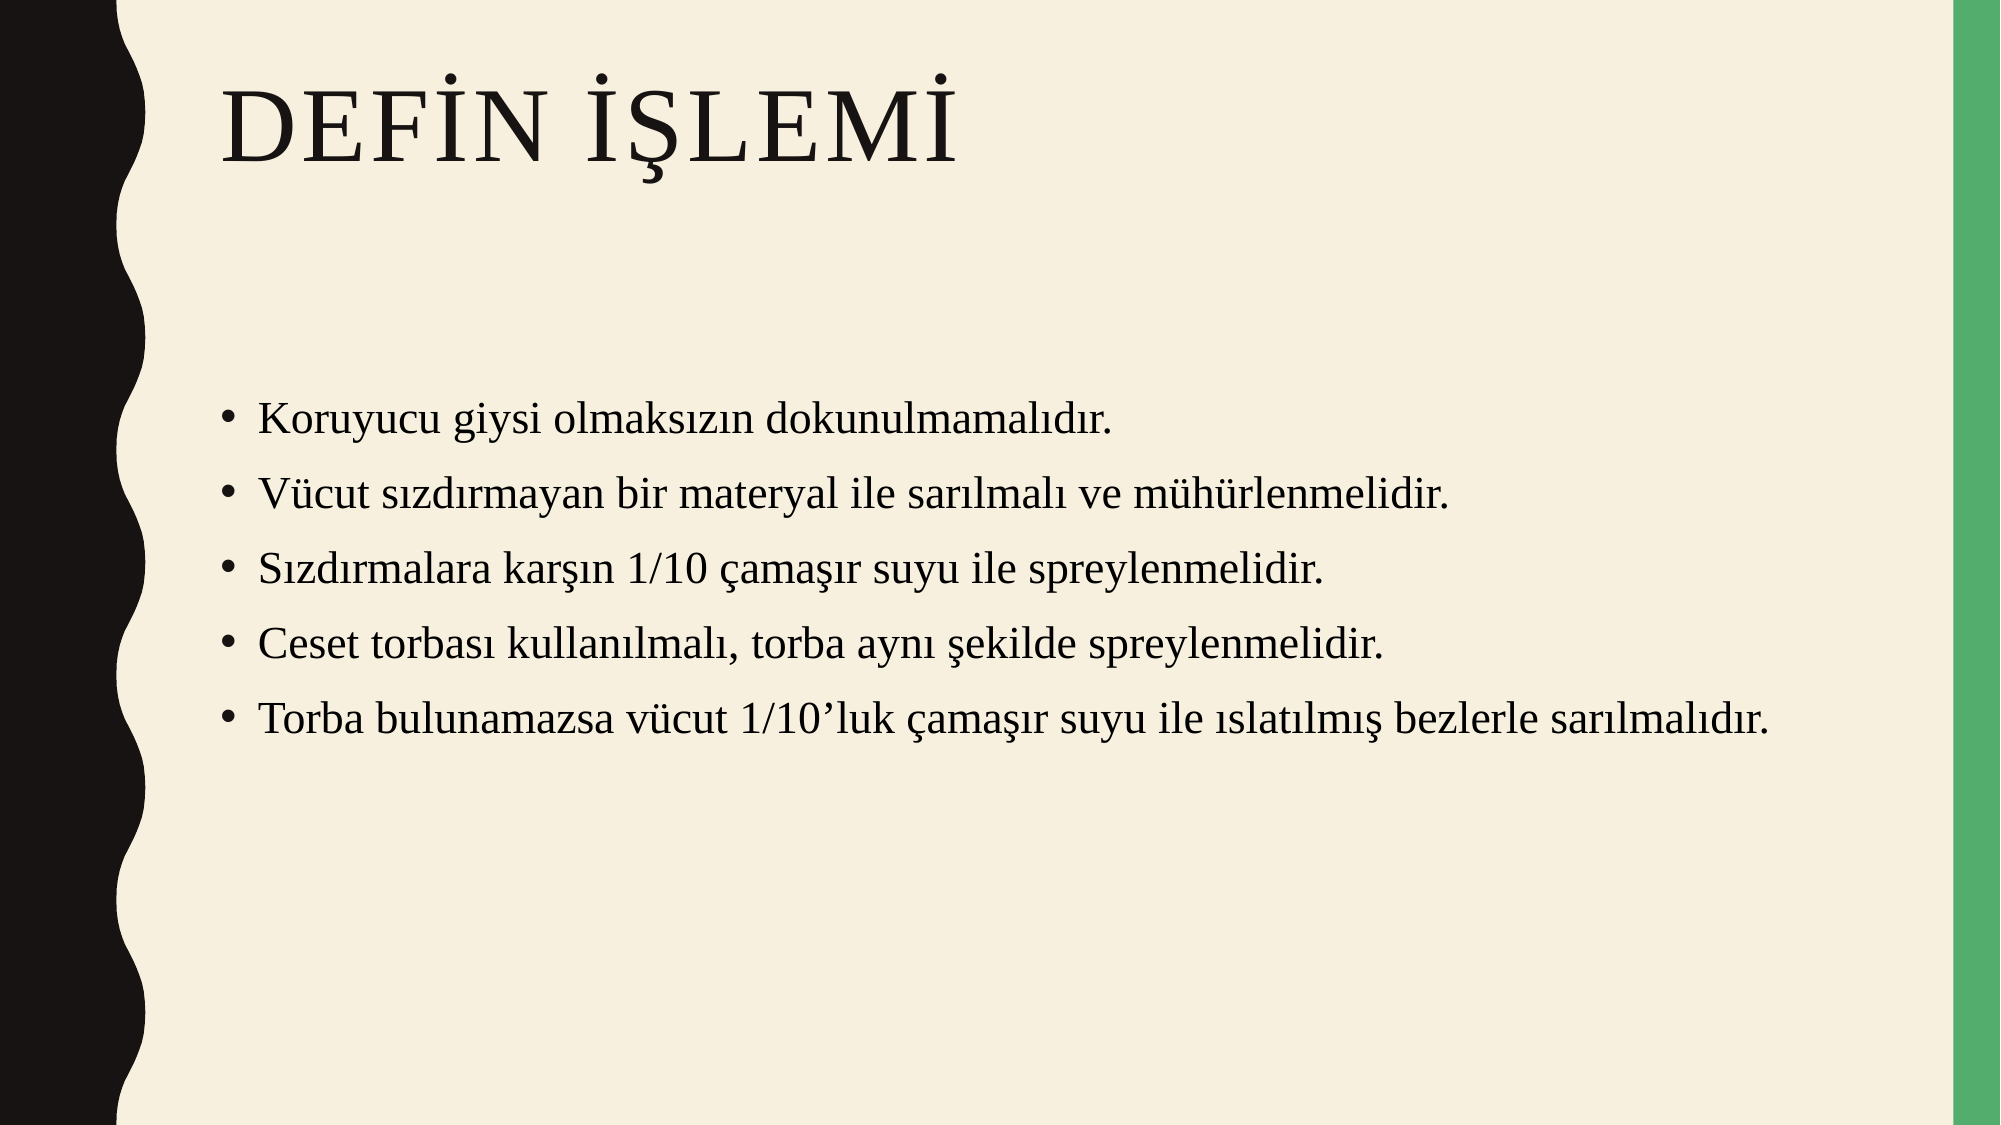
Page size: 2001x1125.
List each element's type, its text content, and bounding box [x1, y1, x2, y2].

list Koruyucu giysi olmaksızın dokunulmamalıdır. Vücut sızdırmayan bir materyal ile sarılmalı ve mühürlenmelidir. Sızdırmalara karşın 1/10 çamaşır suyu ile spreylenmelidir. Ceset torbası kullanılmalı, torba aynı şekilde spreylenmelidir. Torba bulunamazsa vücut 1/10’luk çamaşır suyu ile ıslatılmış bezlerle sarılmalıdır. [205, 375, 1875, 965]
title DEFİN İŞLEMİ [205, 62, 1875, 308]
